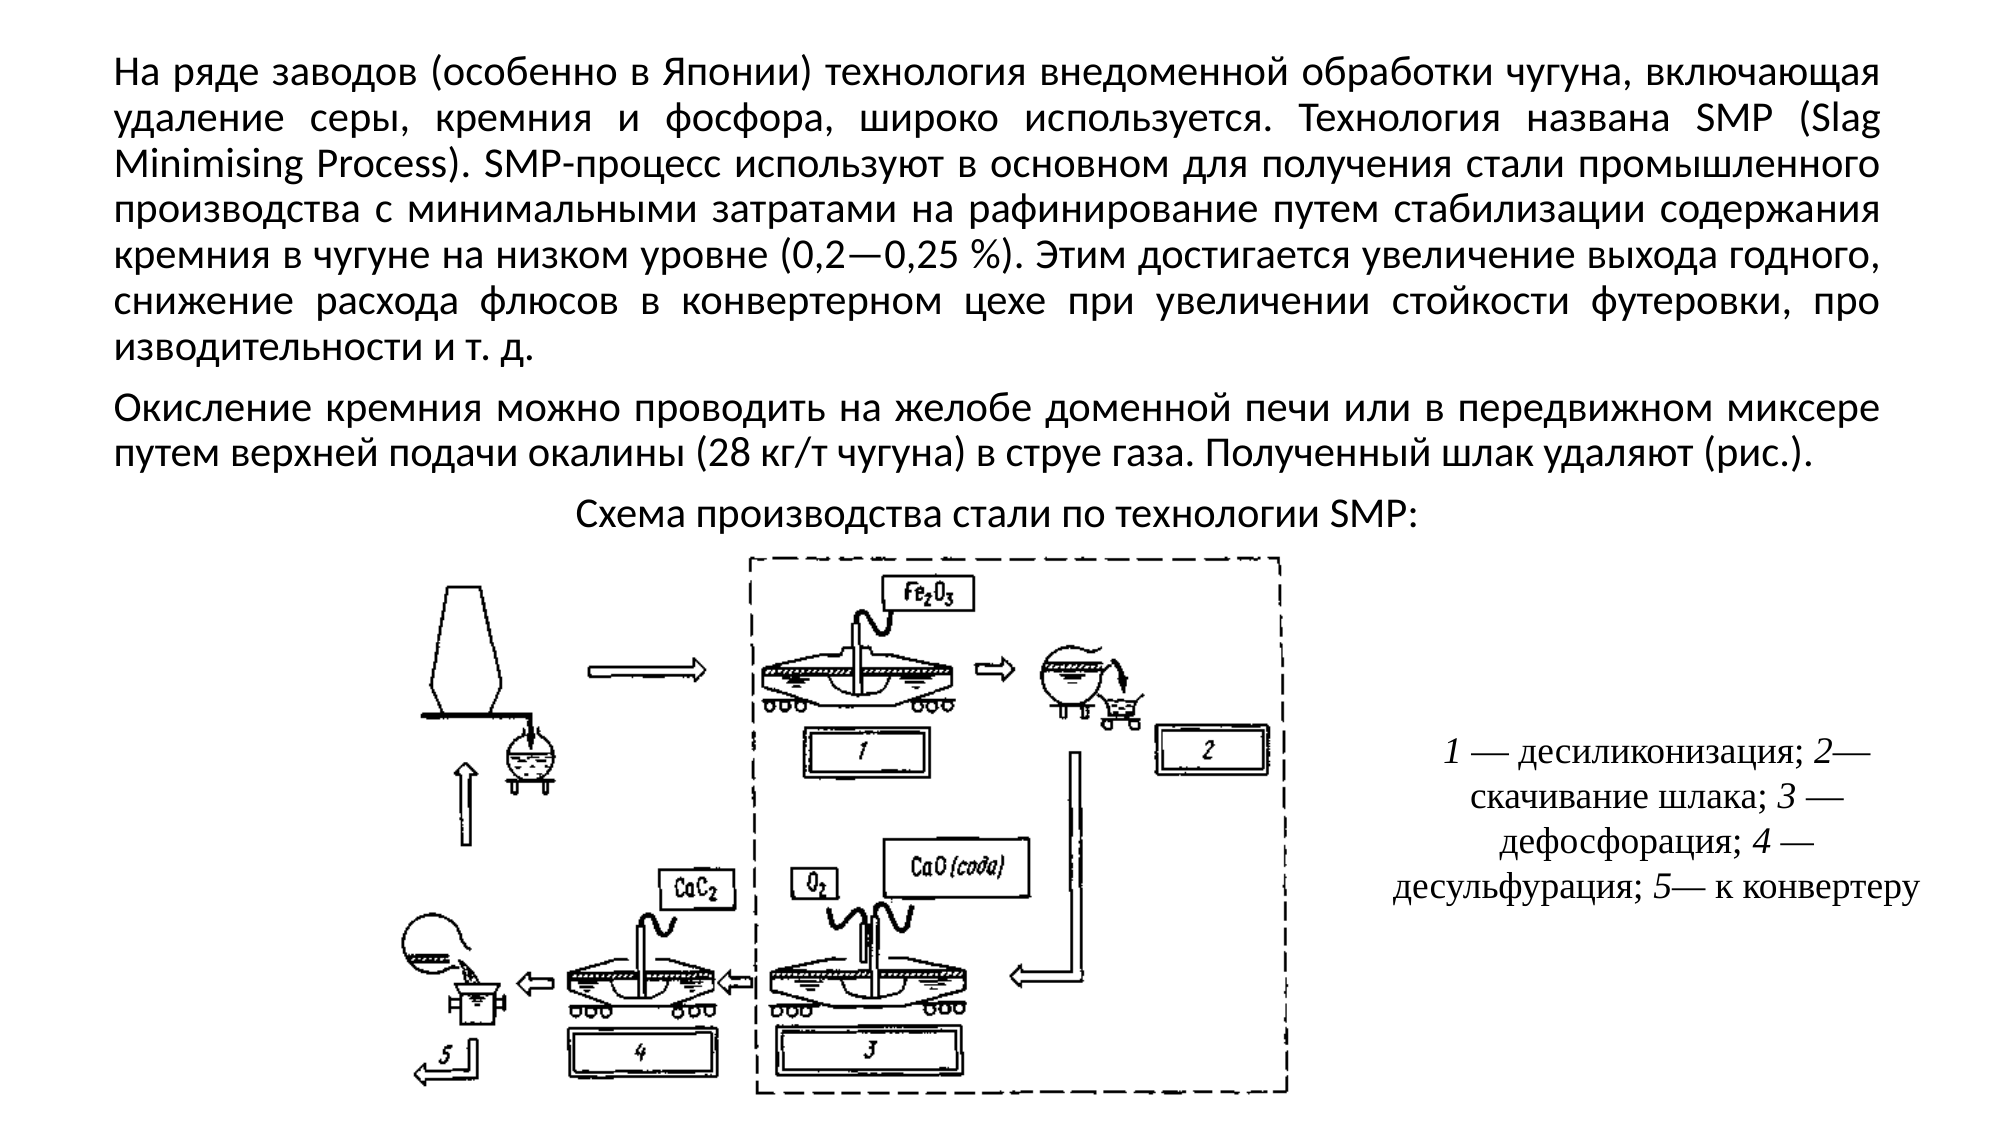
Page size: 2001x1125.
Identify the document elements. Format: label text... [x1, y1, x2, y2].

text_box 1 — десиликониза­ция; 2—скачива­ние шлака; 3 — дефосфорация; 4 — десульфурация; 5— к конвертеру [1368, 718, 1946, 914]
picture [391, 539, 1349, 1125]
list На ряде заводов (особенно в Япо­нии) технология внедоменной обра­ботки чугуна, включающая удаление серы, кремния и фосфора, широко ис­пользуется. Технология названа SMP (Slag Minimising Process). SMP-процесс используют в основном для получения стали промышленного производства с минимальными затратами на рафини­рование путем стабилизации содержа­ния кремния в чугуне на низком уровне (0,2—0,25 %). Этим достигается увели­чение выхода годного, снижение рас­хода флюсов в конвертерном цехе при увеличении стойкости футеровки, про­изводительности и т. д. Окисление кремния можно прово­дить на желобе доменной печи или в передвижном миксере путем верхней подачи окалины (28 кг/т чугуна) в струе газа. Полученный шлак удаляют (рис.). Схема производства стали по техно­логии SMP: [98, 41, 1896, 557]
